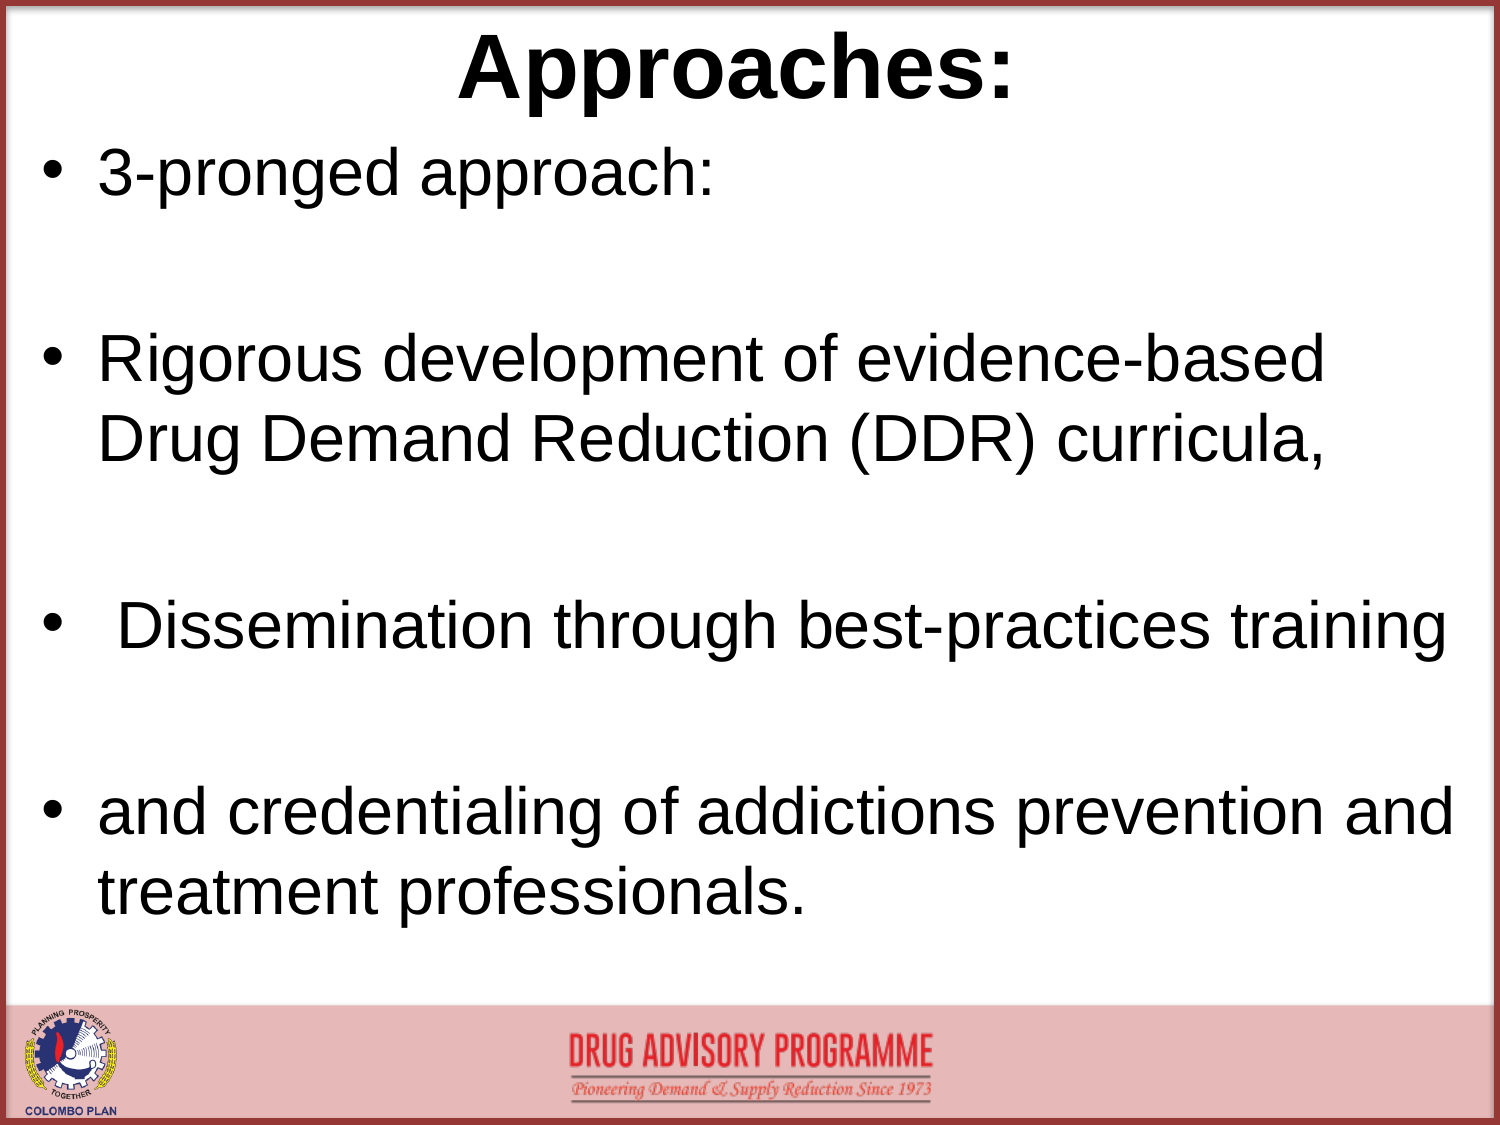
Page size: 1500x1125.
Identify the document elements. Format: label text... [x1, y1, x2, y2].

title Approaches: [0, 0, 1500, 121]
list 3-pronged approach: Rigorous development of evidence-based Drug Demand Reduction (DDR) curricula, Dissemination through best-practices training and credentialing of addictions prevention and treatment professionals. [26, 120, 1500, 1030]
